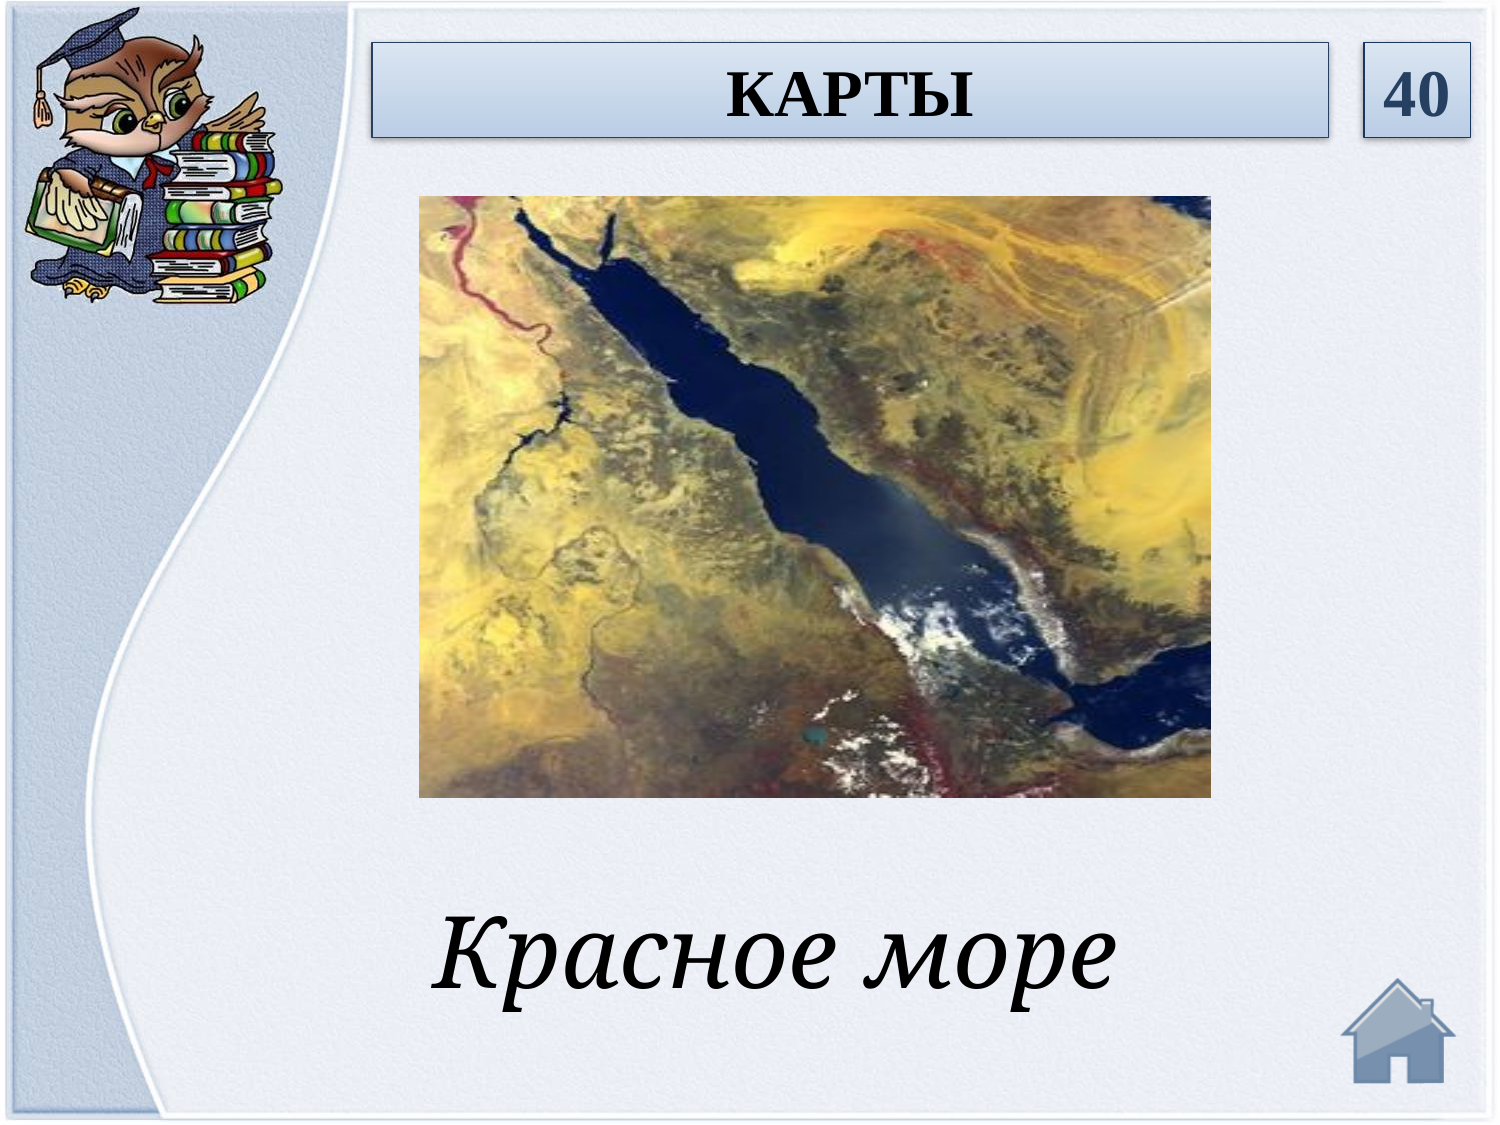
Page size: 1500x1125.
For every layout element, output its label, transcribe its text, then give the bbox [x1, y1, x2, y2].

text_box Красное море [419, 881, 1223, 1017]
picture [0, 0, 1500, 1125]
text_box Карты [371, 42, 1329, 138]
text_box 40 [1363, 42, 1471, 138]
